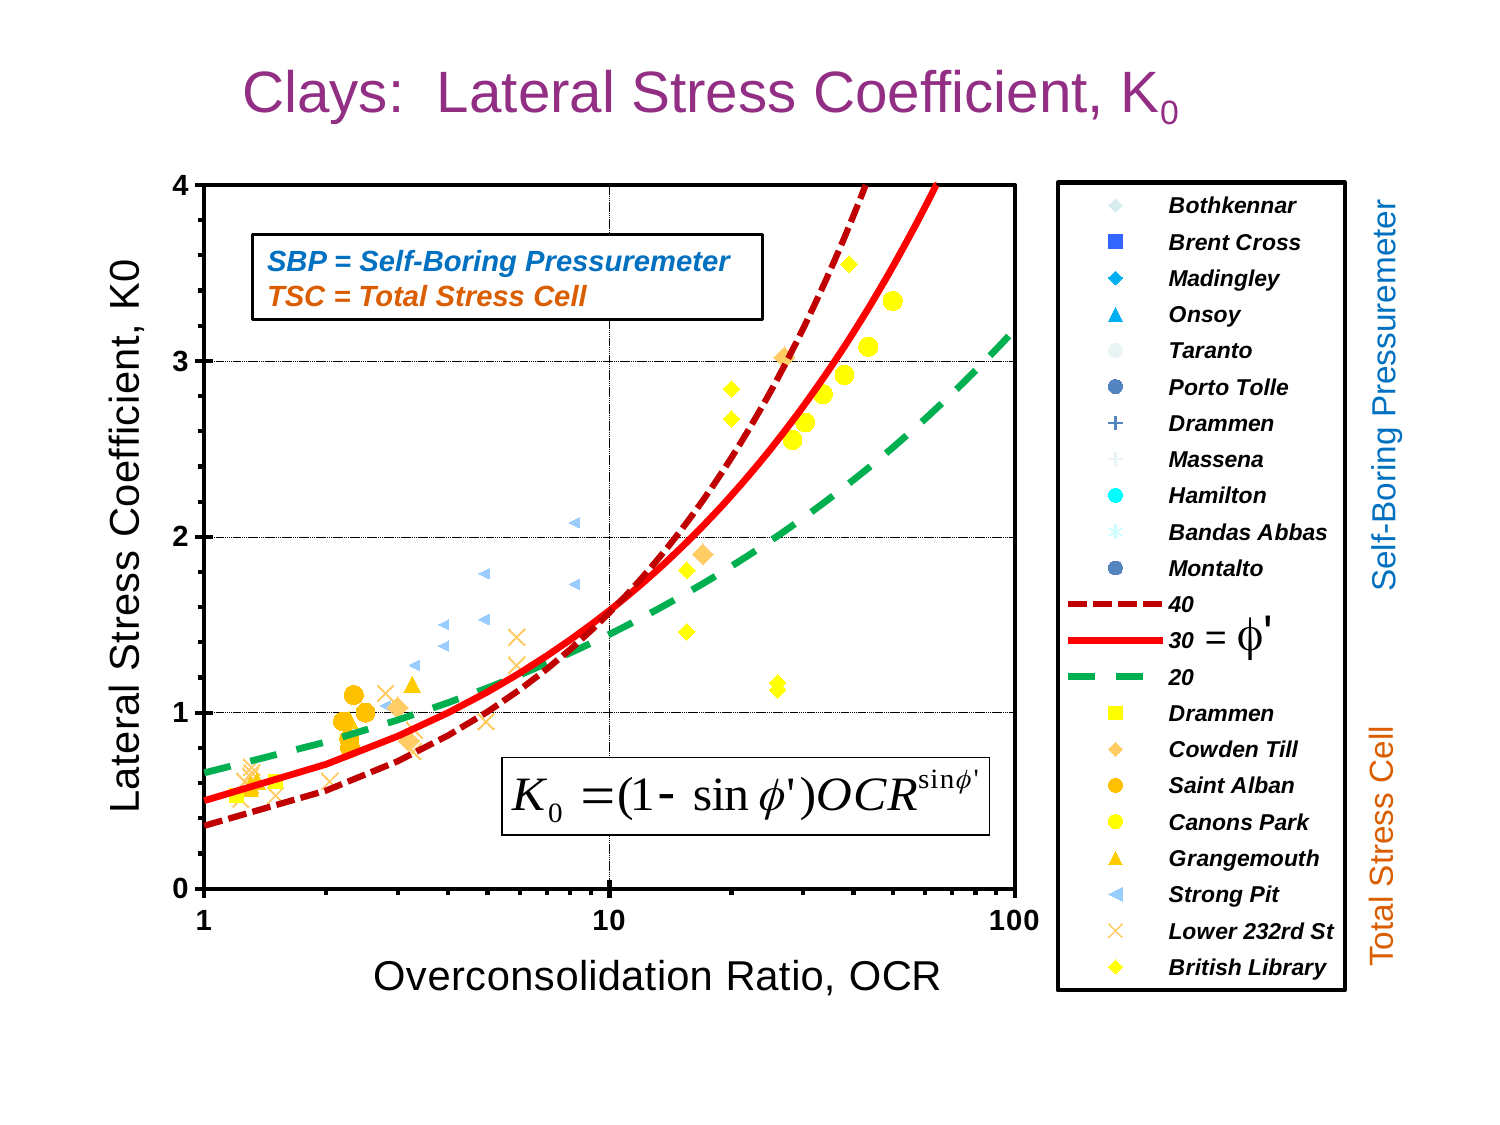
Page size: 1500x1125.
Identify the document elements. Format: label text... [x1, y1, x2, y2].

text_box Self-Boring Pressuremeter [1354, 0, 1410, 607]
list Clays: Lateral Stress Coefficient, K0 [129, 46, 1354, 135]
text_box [502, 758, 990, 835]
chart [74, 152, 1402, 1023]
